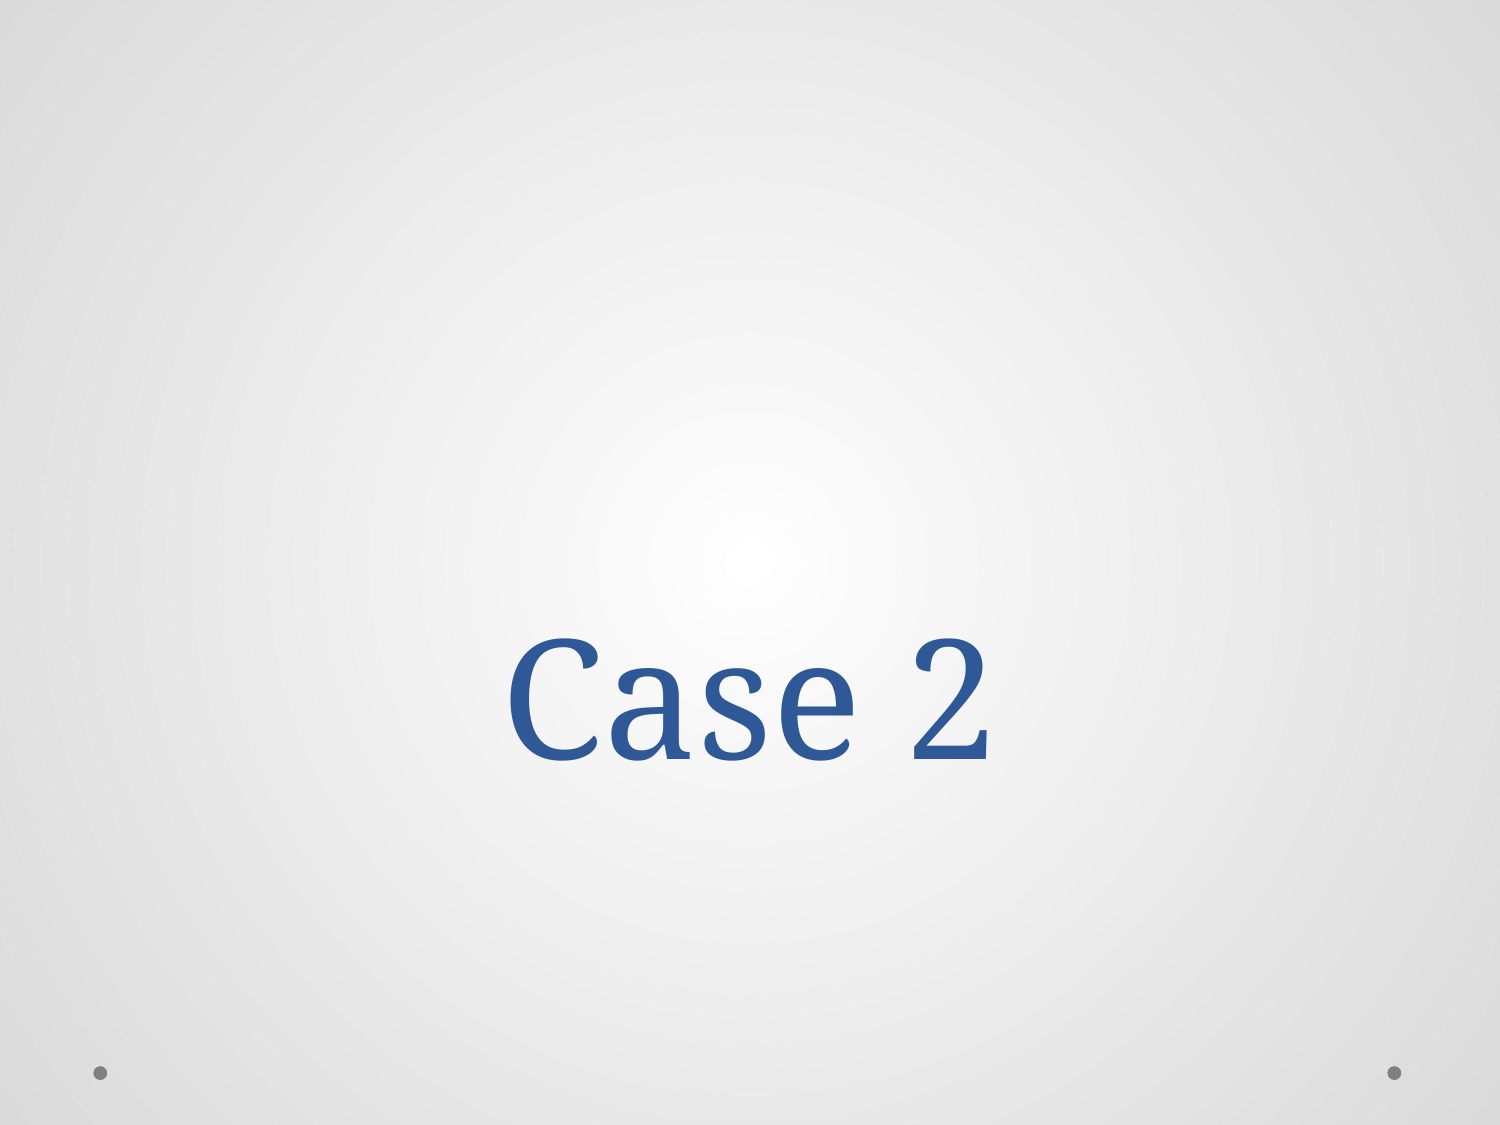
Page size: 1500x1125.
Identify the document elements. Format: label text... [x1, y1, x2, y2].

title Case 2 [112, 99, 1388, 800]
